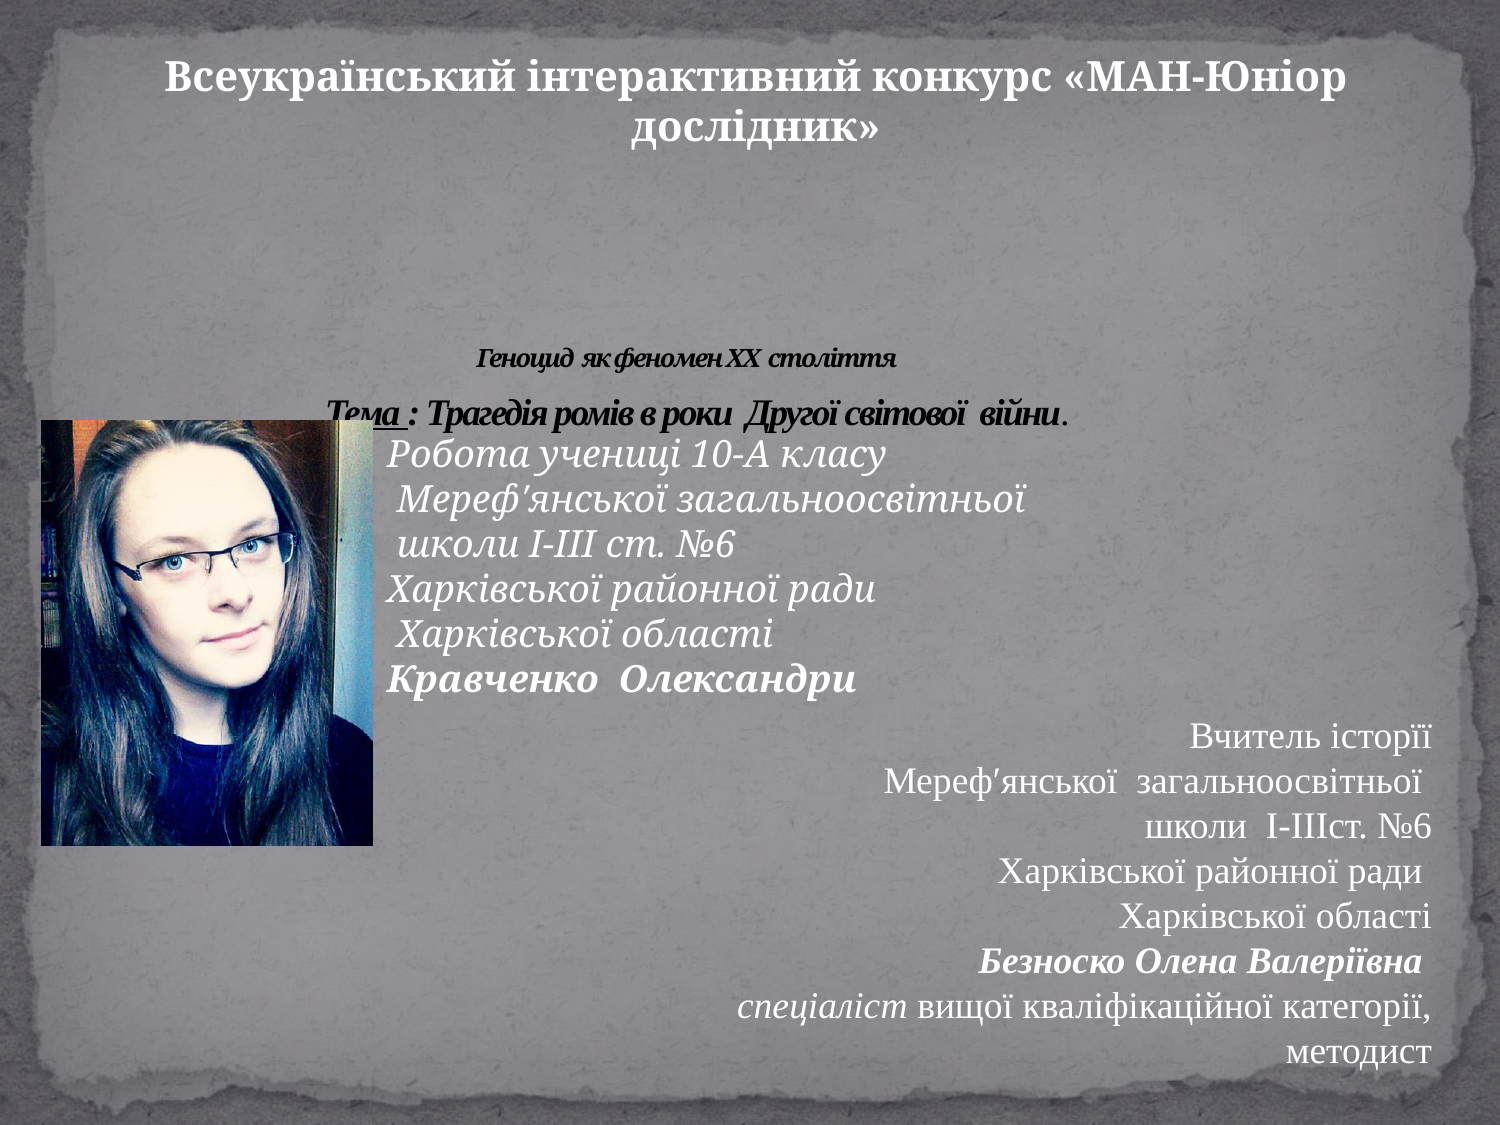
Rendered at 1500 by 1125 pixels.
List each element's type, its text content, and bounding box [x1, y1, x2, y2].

title Геноцид як феномен ХХ століття Тема : Трагедія ромів в роки Другої світової війни. [159, 332, 1209, 422]
text_box Вчитель історїї Мереф′янської загальноосвітньої школи І-ІІІст. №6 Харківської районної ради Харківської області Безноско Олена Валеріївна спеціаліст вищої кваліфікаційної категорії, методист [513, 704, 1447, 1079]
text_box Робота учениці 10-А класу Мереф′янської загальноосвітньої школи І-ІІІ ст. №6 Харківської районної ради Харківської області Кравченко Олександри [380, 422, 1376, 708]
picture [41, 420, 373, 846]
text_box Всеукраїнський інтерактивний конкурс «МАН-Юніор дослідник» [41, 42, 1471, 158]
